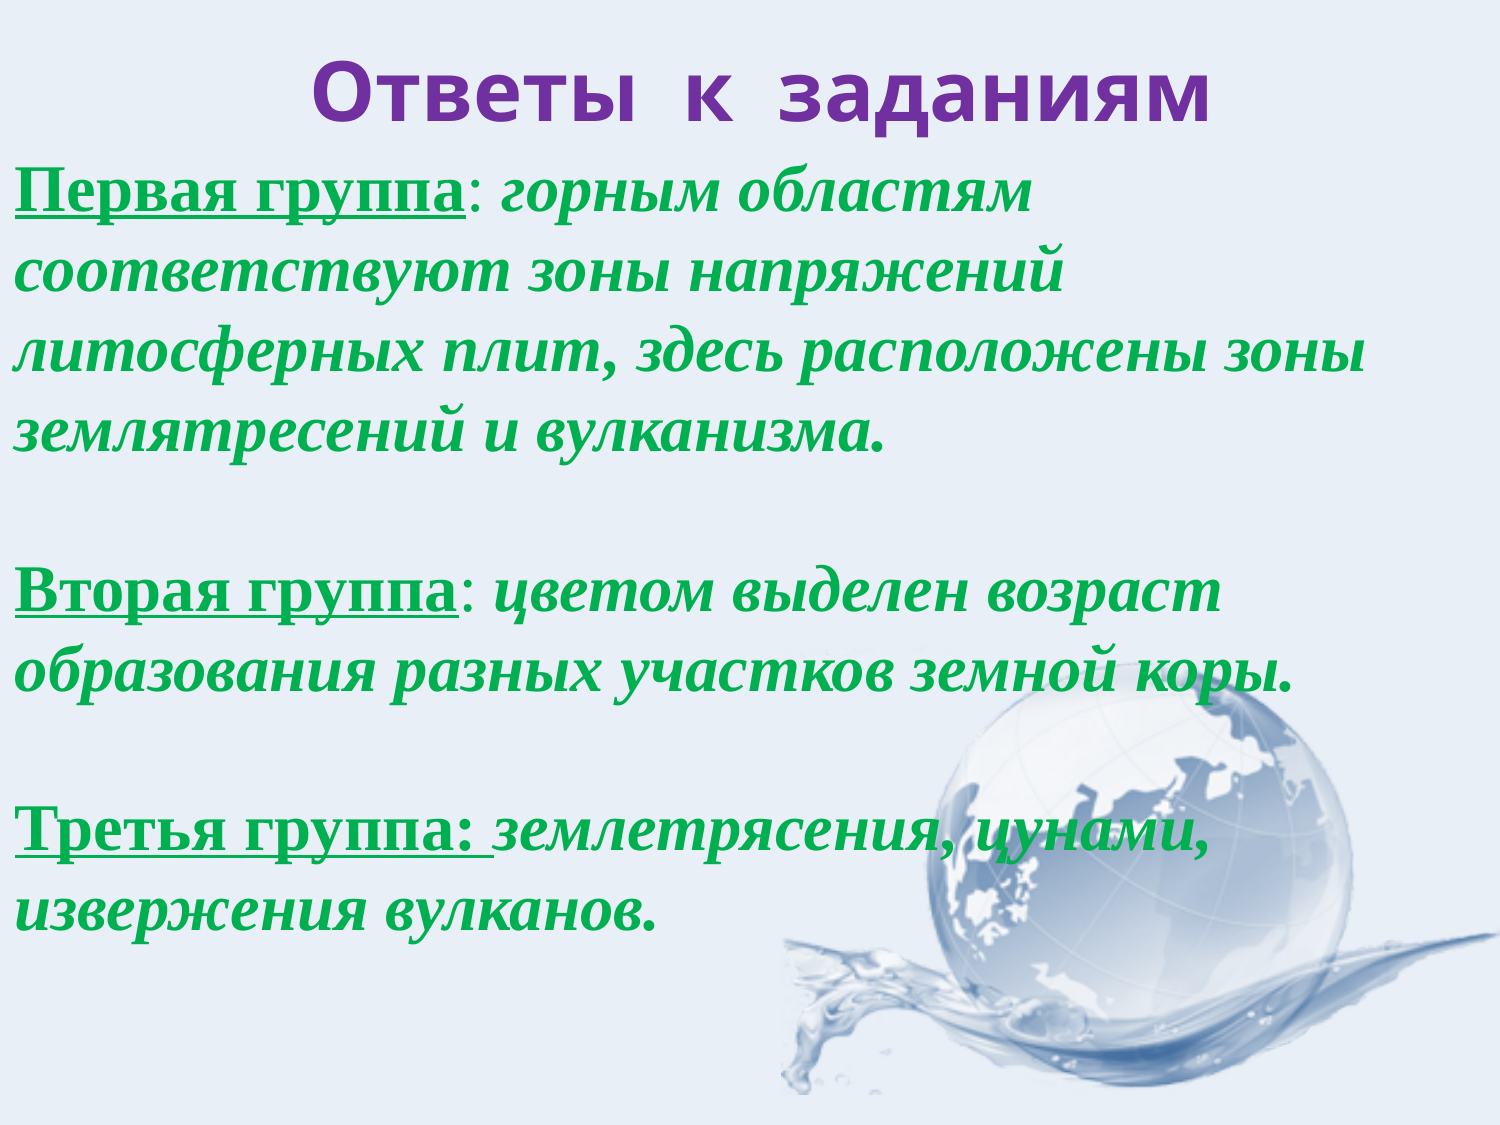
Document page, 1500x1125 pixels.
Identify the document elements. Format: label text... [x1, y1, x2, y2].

text_box Первая группа: горным областям соответствуют зоны напряжений литосферных плит, здесь расположены зоны землятресений и вулканизма. Вторая группа: цветом выделен возраст образования разных участков земной коры. Третья группа: землетрясения, цунами, извержения вулканов. [0, 137, 1471, 952]
text_box Ответы к заданиям [88, 30, 1436, 137]
